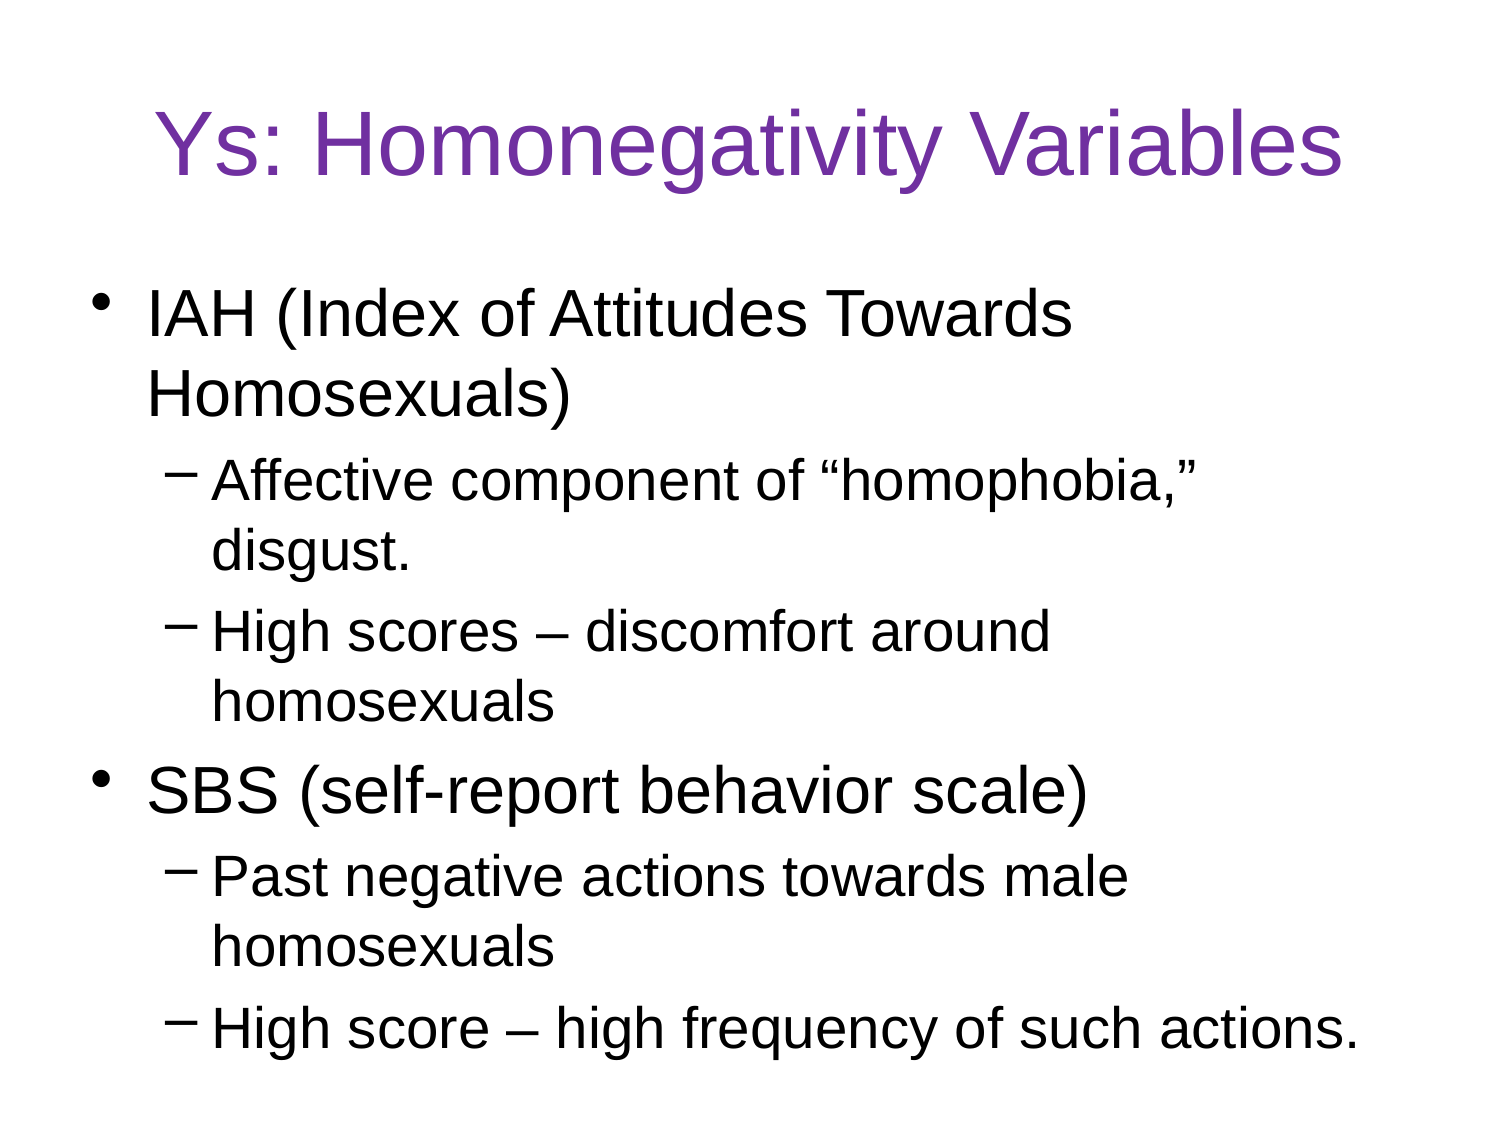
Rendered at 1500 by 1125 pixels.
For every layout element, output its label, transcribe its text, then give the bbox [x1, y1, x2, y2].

title Ys: Homonegativity Variables [75, 45, 1425, 233]
list IAH (Index of Attitudes Towards Homosexuals) Affective component of “homophobia,” disgust. High scores – discomfort around homosexuals SBS (self-report behavior scale) Past negative actions towards male homosexuals High score – high frequency of such actions. [75, 262, 1425, 1088]
